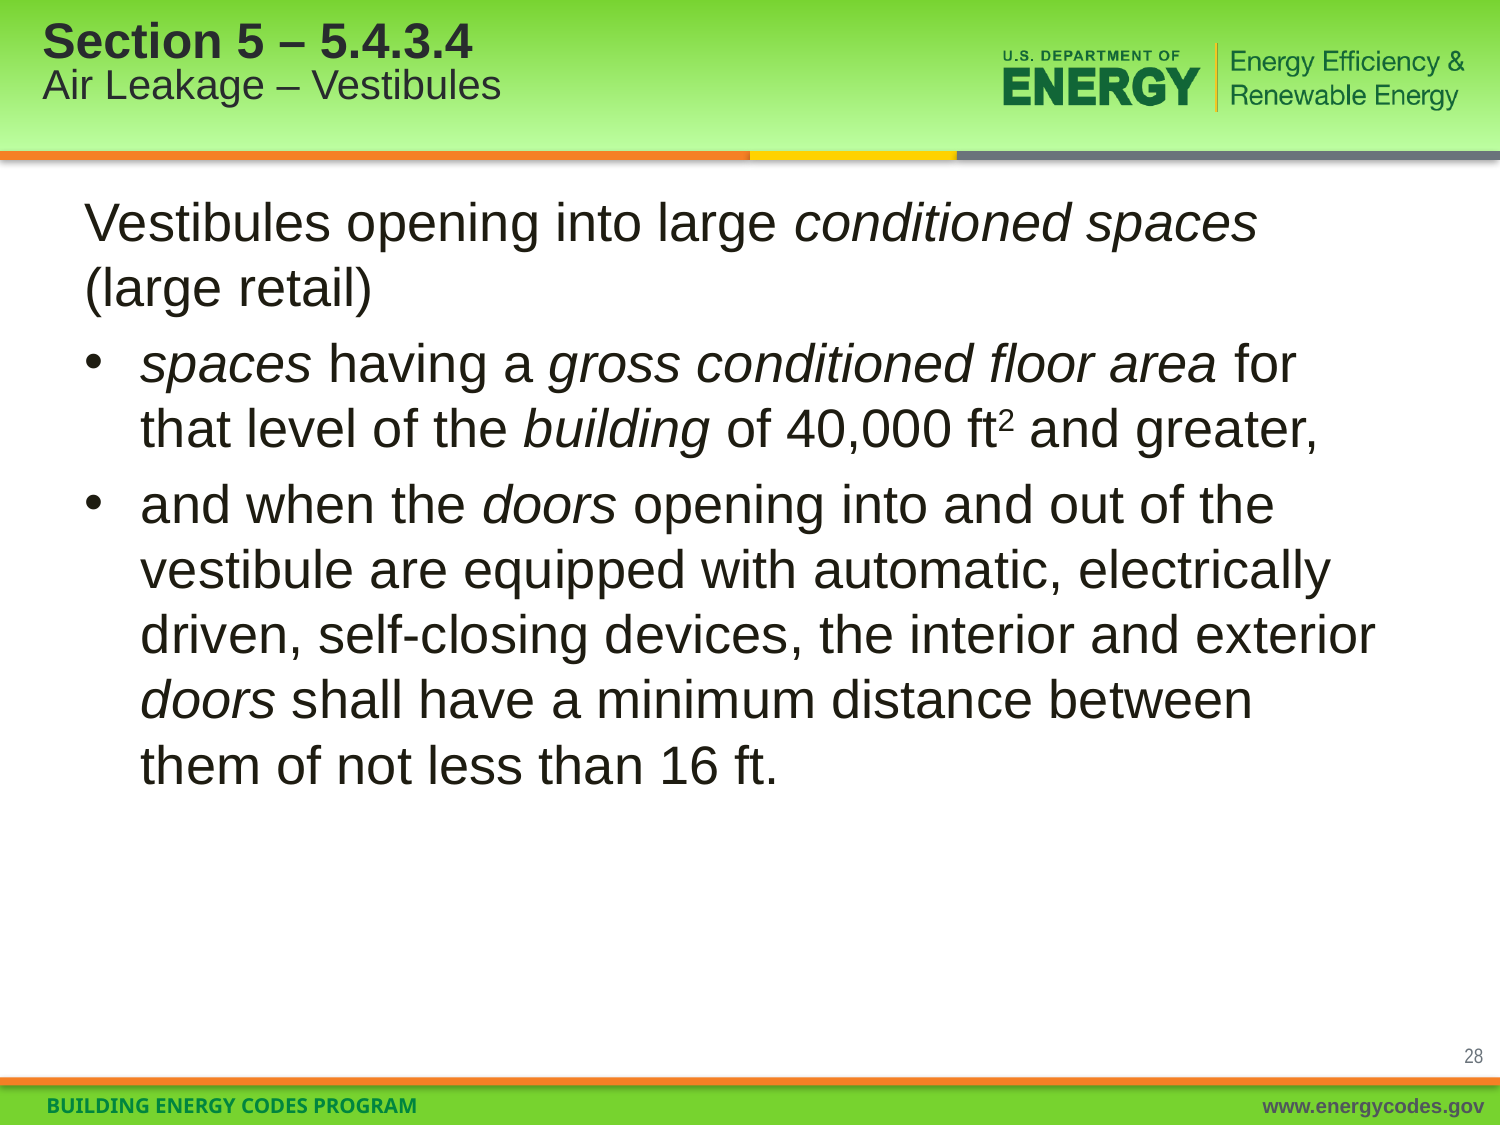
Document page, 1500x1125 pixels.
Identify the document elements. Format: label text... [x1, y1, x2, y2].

text_box Section 5 – 5.4.3.4 Air Leakage – Vestibules [27, 0, 965, 129]
list Vestibules opening into large conditioned spaces (large retail) spaces having a gross conditioned floor area for that level of the building of 40,000 ft2 and greater, and when the doors opening into and out of the vestibule are equipped with automatic, electrically driven, self-closing devices, the interior and exterior doors shall have a minimum distance between them of not less than 16 ft. [69, 180, 1406, 1025]
